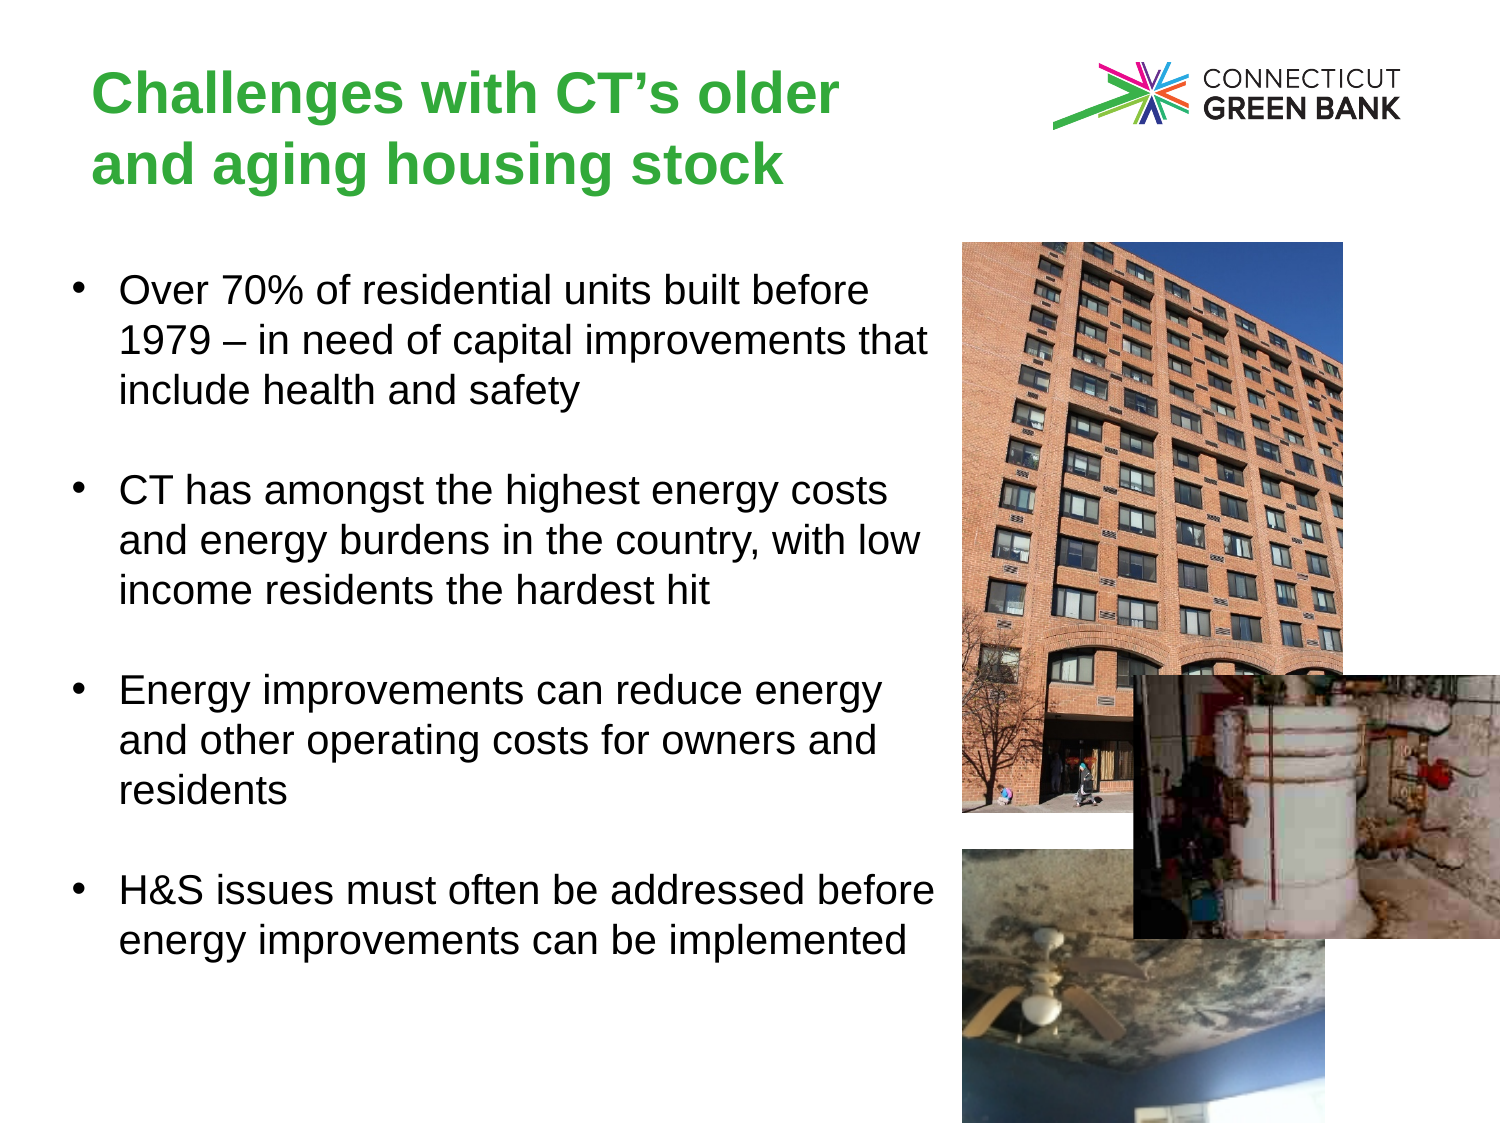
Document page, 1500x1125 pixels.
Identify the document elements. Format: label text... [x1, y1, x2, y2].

picture [1053, 62, 1401, 130]
text_box Over 70% of residential units built before 1979 – in need of capital improvements that include health and safety CT has amongst the highest energy costs and energy burdens in the country, with low income residents the hardest hit Energy improvements can reduce energy and other operating costs for owners and residents H&S issues must often be addressed before energy improvements can be implemented [71, 262, 965, 1013]
title Challenges with CT’s older and aging housing stock [91, 55, 1046, 197]
picture [962, 241, 1500, 1123]
